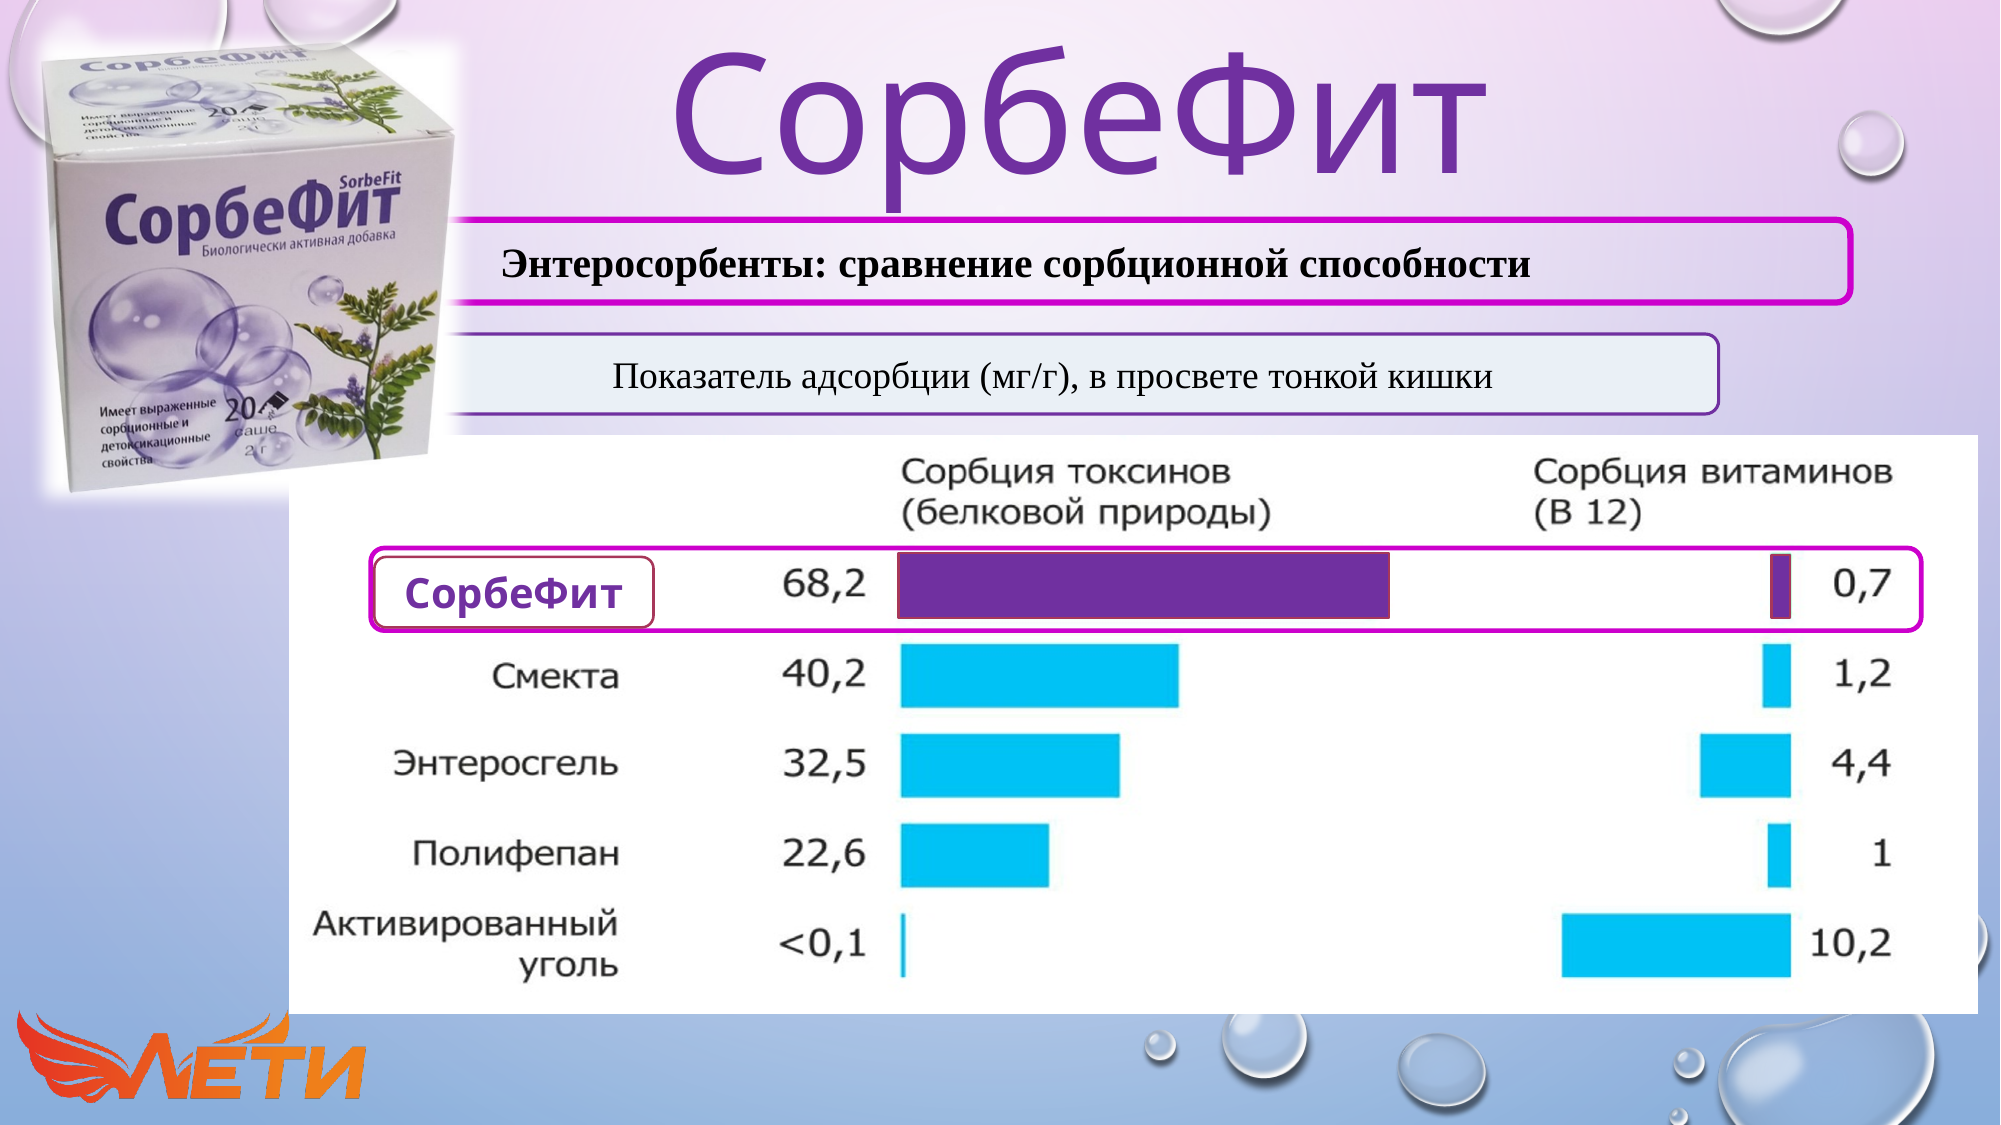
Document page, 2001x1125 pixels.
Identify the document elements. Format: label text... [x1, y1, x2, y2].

picture [0, 0, 2000, 1125]
text_box Показатель адсорбции (мг/г), в просвете тонкой кишки [482, 333, 1719, 414]
text_box Энтеросорбенты: сравнение сорбционной способности [482, 218, 1852, 304]
text_box СорбеФит [651, 0, 1505, 215]
